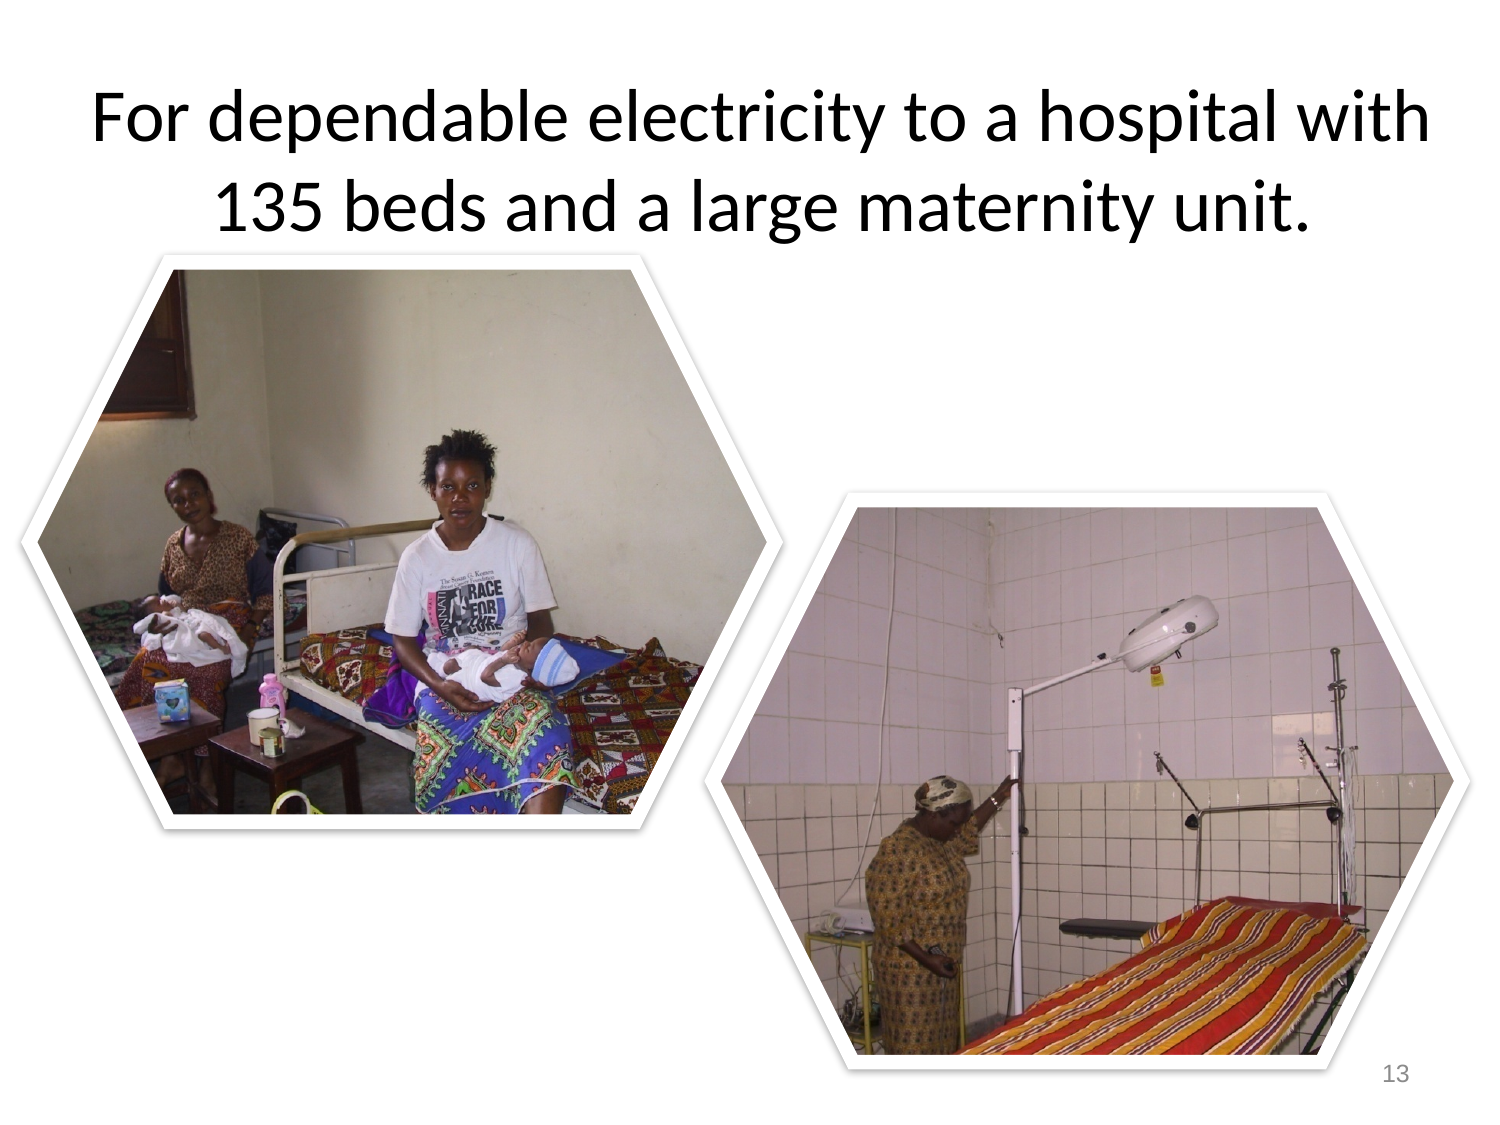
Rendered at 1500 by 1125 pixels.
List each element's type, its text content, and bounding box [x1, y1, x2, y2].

title For dependable electricity to a hospital with 135 beds and a large maternity unit. [50, 62, 1475, 250]
slide_number 13 [1074, 1071, 1425, 1103]
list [712, 499, 1463, 1063]
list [28, 262, 776, 823]
